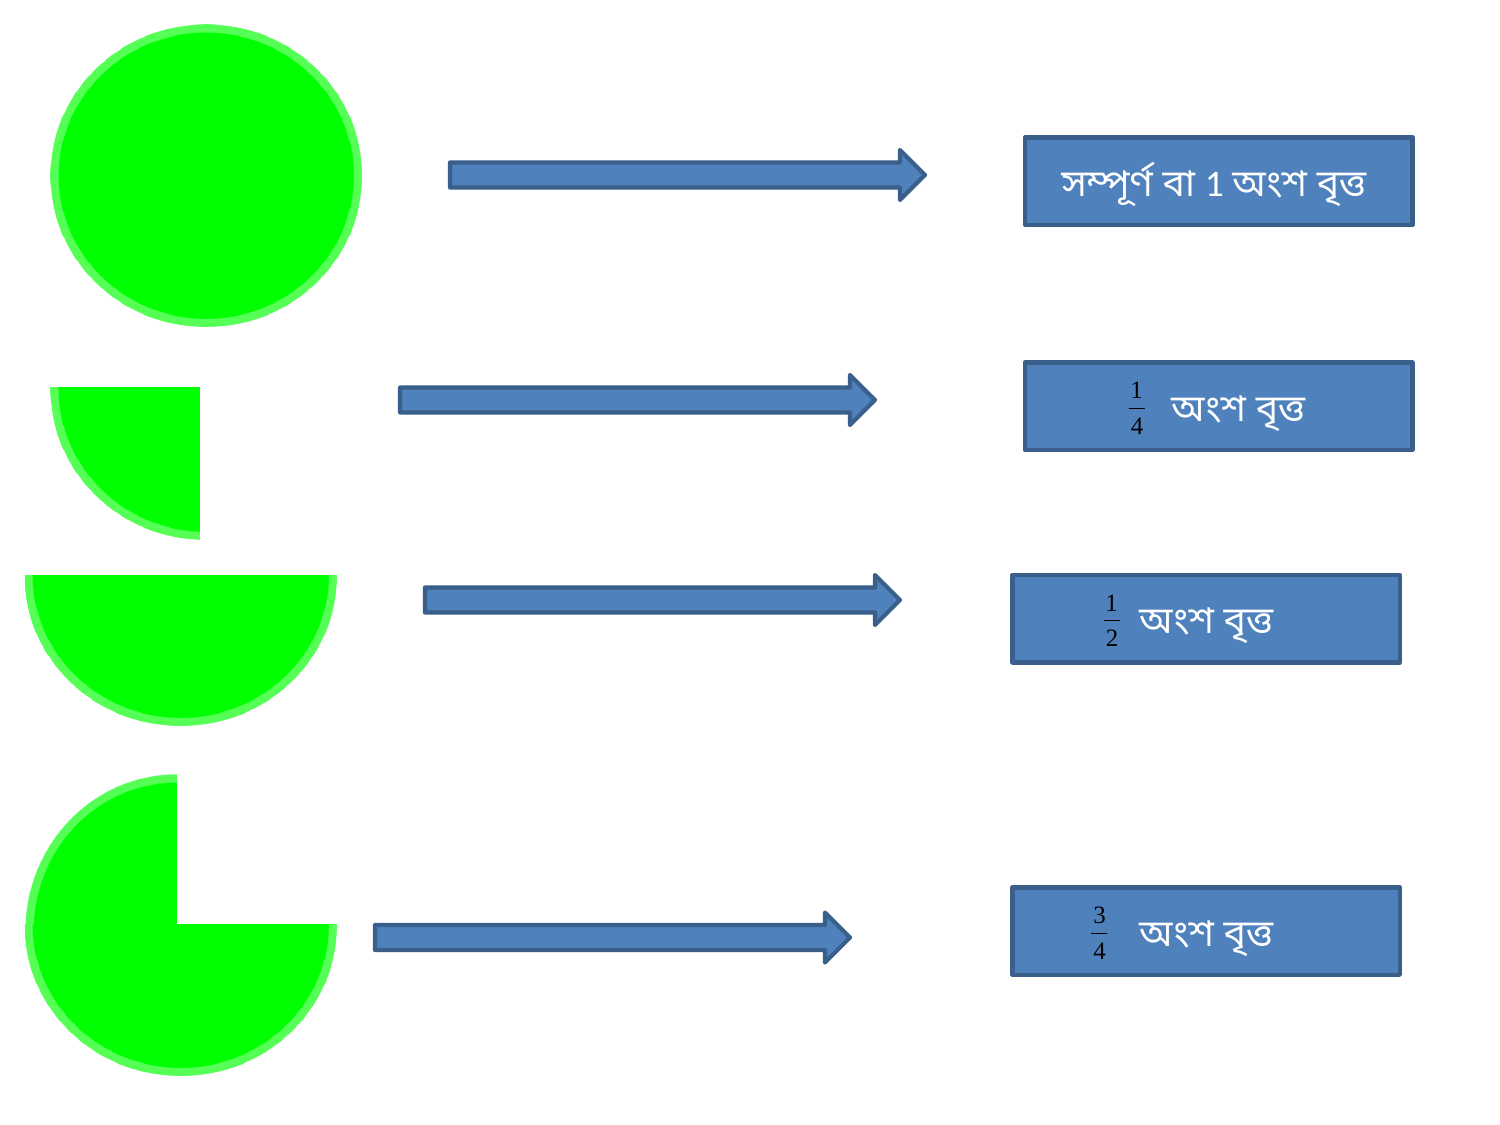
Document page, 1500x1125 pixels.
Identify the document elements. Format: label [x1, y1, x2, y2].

text_box [24, 774, 1401, 1076]
text_box [49, 362, 1413, 540]
text_box [49, 24, 1413, 328]
text_box [24, 574, 1401, 726]
